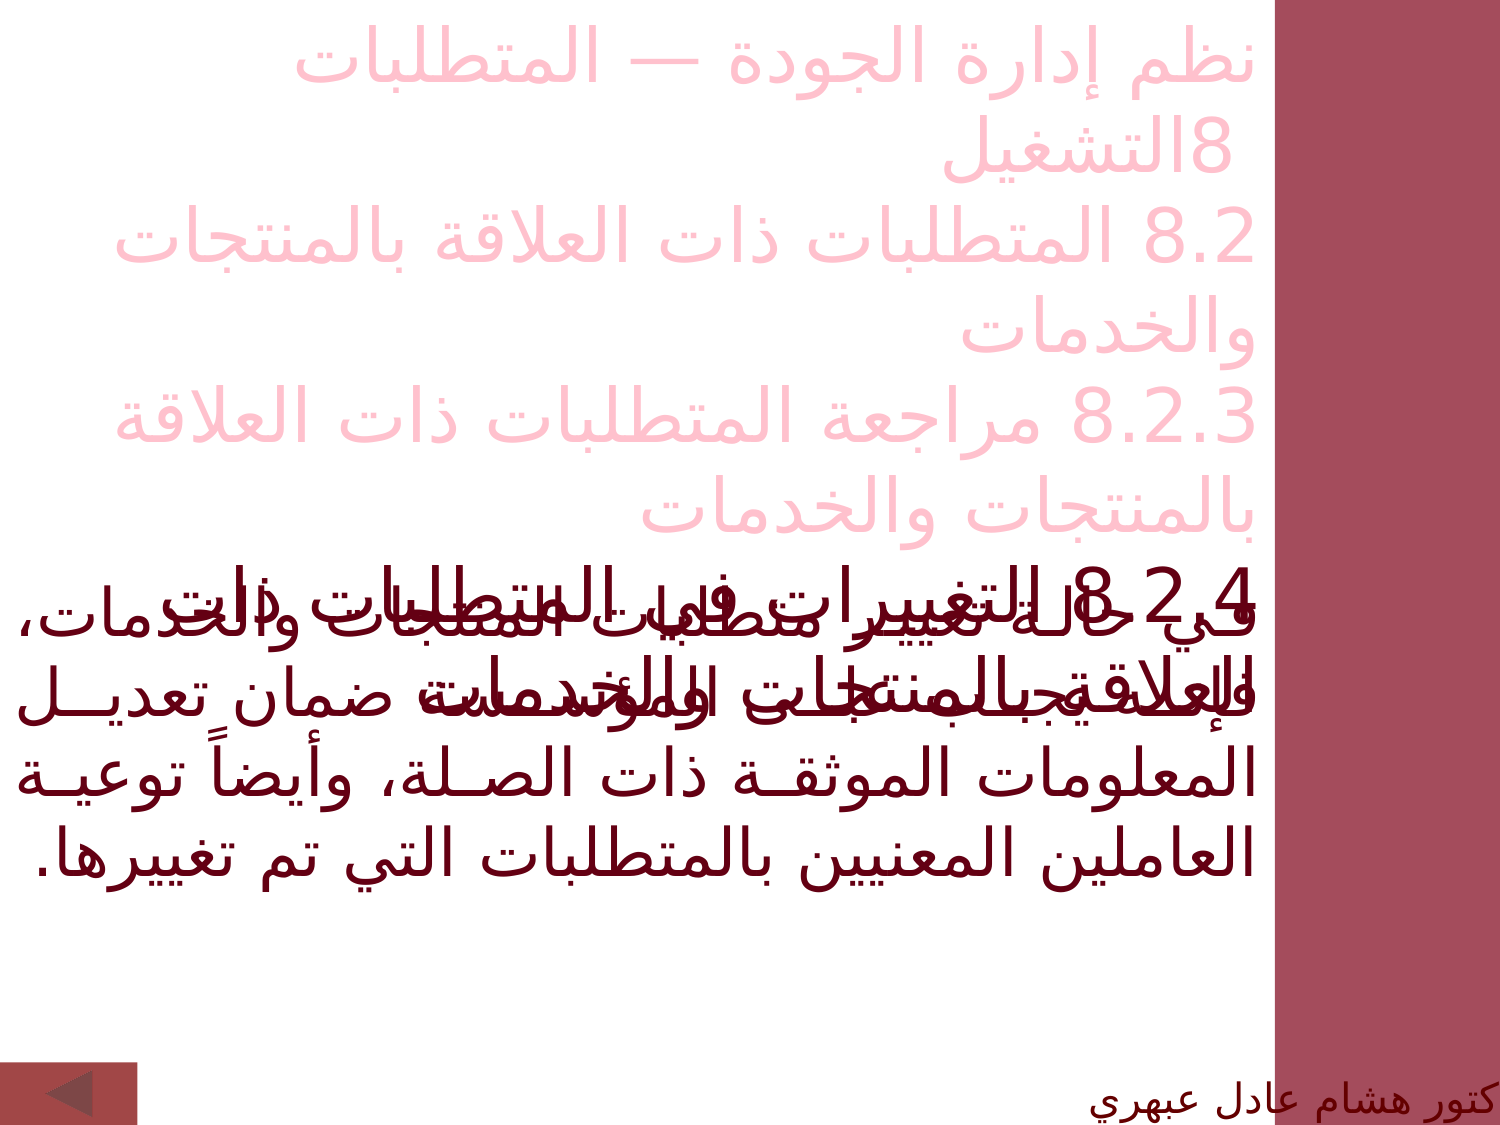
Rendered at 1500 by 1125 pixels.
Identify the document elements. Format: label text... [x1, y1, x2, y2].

text_box في حالة تغيير متطلبات المنتجات والخدمات، فإنه يجب على المؤسسة ضمان تعديل المعلومات الموثقة ذات الصلة، وأيضاً توعية العاملين المعنيين بالمتطلبات التي تم تغييرها. [0, 562, 1275, 897]
text_box نظم إدارة الجودة — المتطلبات 8التشغيل 8.2 المتطلبات ذات العلاقة بالمنتجات والخدمات 8.2.3 مراجعة المتطلبات ذات العلاقة بالمنتجات والخدمات 8.2.4 التغييرات في المتطلبات ذات العلاقة بالمنتجات والخدمات [0, 0, 1275, 562]
text_box الدكتور هشام عادل عبهري [1073, 1064, 1500, 1125]
text_box [0, 1060, 140, 1125]
text_box [1273, 0, 1500, 1064]
